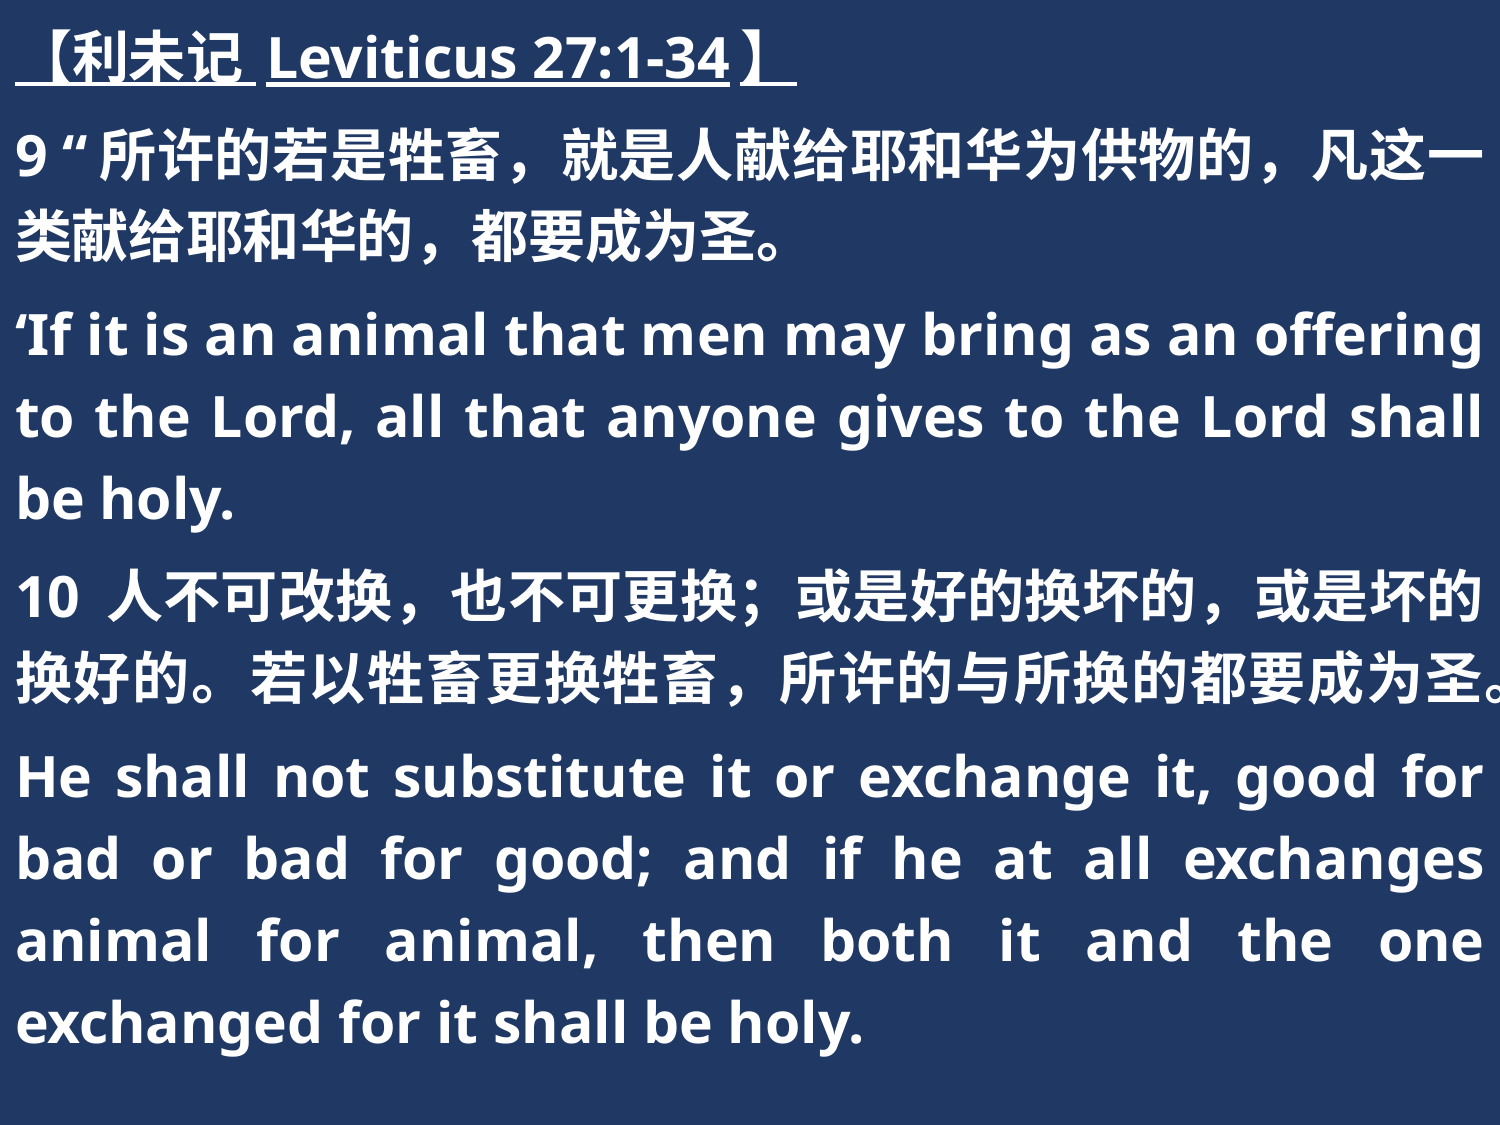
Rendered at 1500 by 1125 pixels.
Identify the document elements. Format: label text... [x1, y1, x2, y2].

list 【利未记 Leviticus 27:1-34】 9 “所许的若是牲畜，就是人献给耶和华为供物的，凡这一类献给耶和华的，都要成为圣。 ‘If it is an animal that men may bring as an offering to the Lord, all that anyone gives to the Lord shall be holy. 10 人不可改换，也不可更换；或是好的换坏的，或是坏的换好的。若以牲畜更换牲畜，所许的与所换的都要成为圣。 He shall not substitute it or exchange it, good for bad or bad for good; and if he at all exchanges animal for animal, then both it and the one exchanged for it shall be holy. [0, 0, 1500, 1125]
